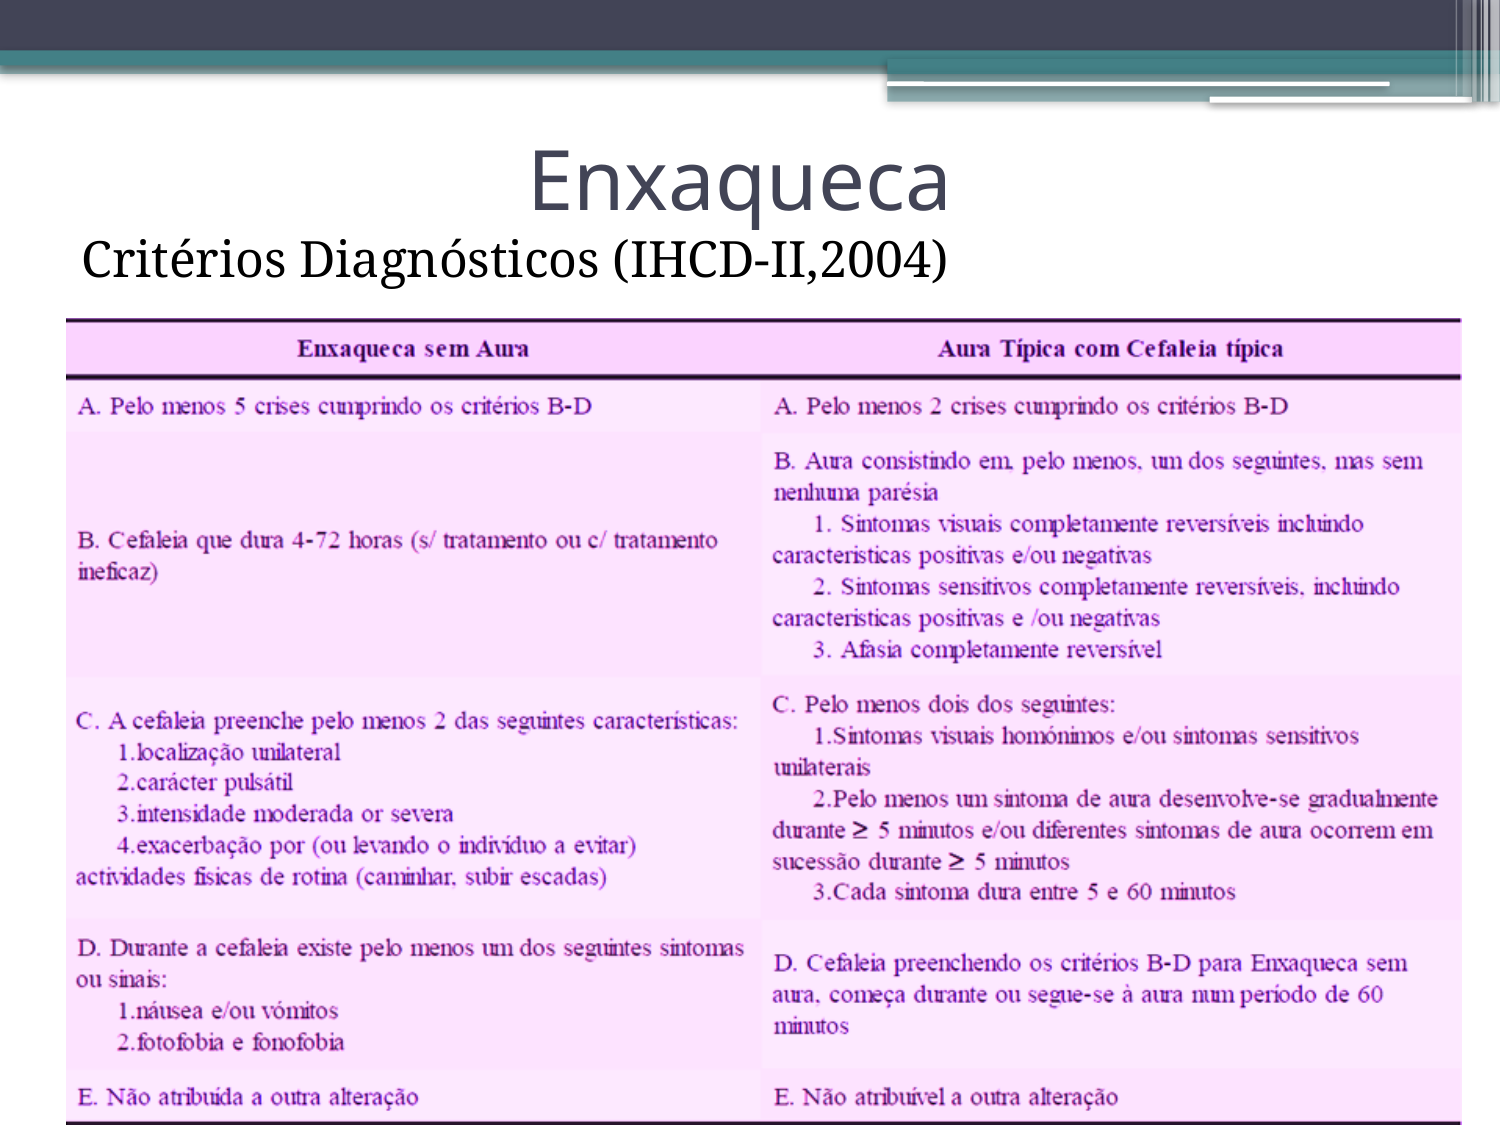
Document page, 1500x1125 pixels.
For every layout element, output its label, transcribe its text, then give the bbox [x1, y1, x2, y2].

picture [66, 318, 1462, 1125]
text_box Critérios Diagnósticos (IHCD-II,2004) [66, 219, 987, 295]
title Enxaqueca [64, 90, 1415, 265]
